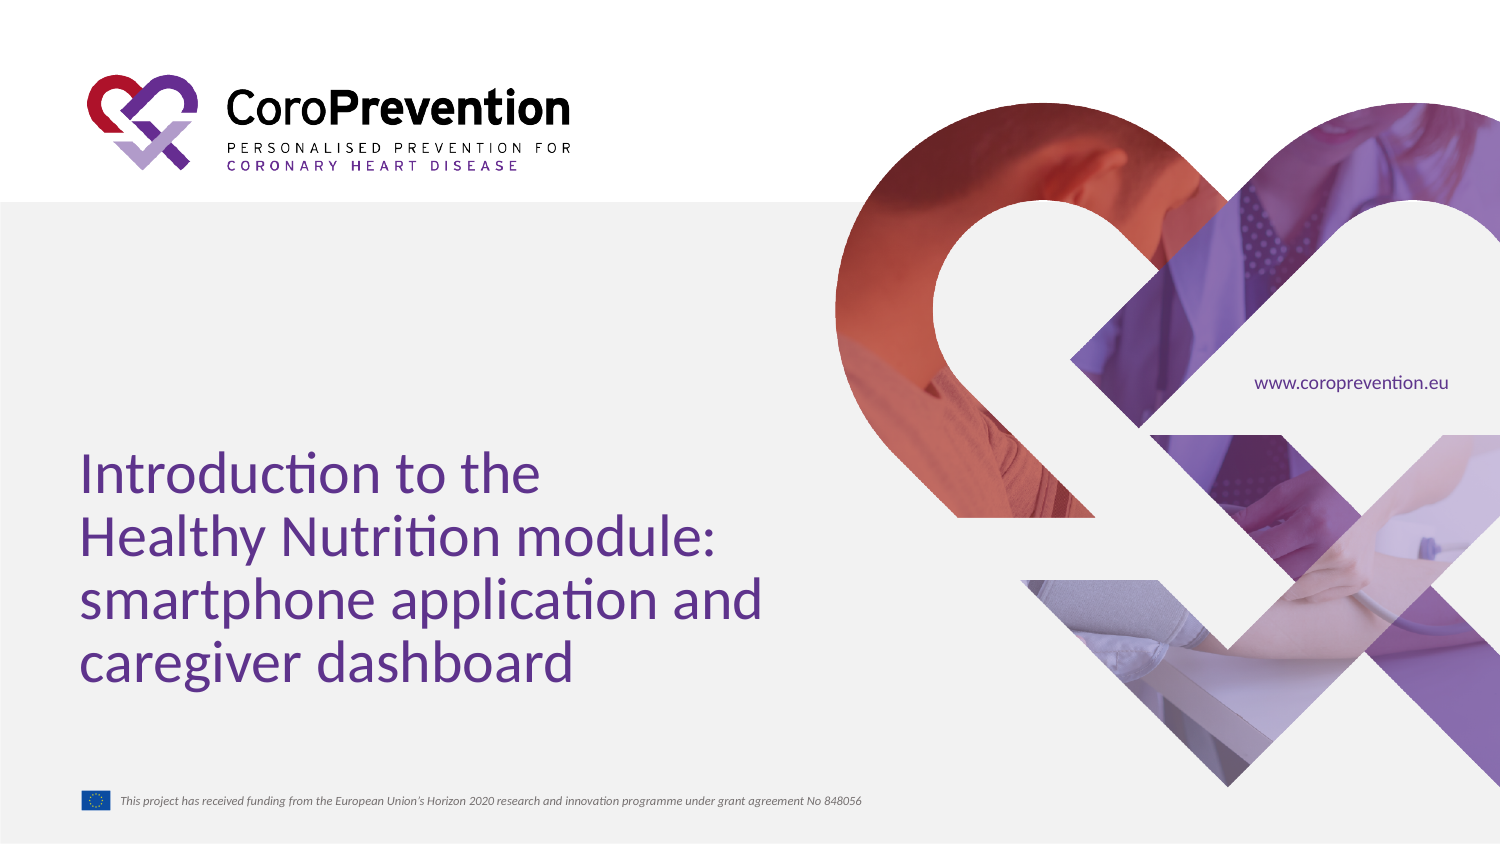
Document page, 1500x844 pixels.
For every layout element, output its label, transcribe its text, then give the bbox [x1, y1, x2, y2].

picture [87, 74, 570, 171]
picture [739, 93, 1500, 813]
picture [81, 790, 111, 811]
title Introduction to the Healthy Nutrition module: smartphone application and caregiver dashboard [64, 432, 973, 704]
